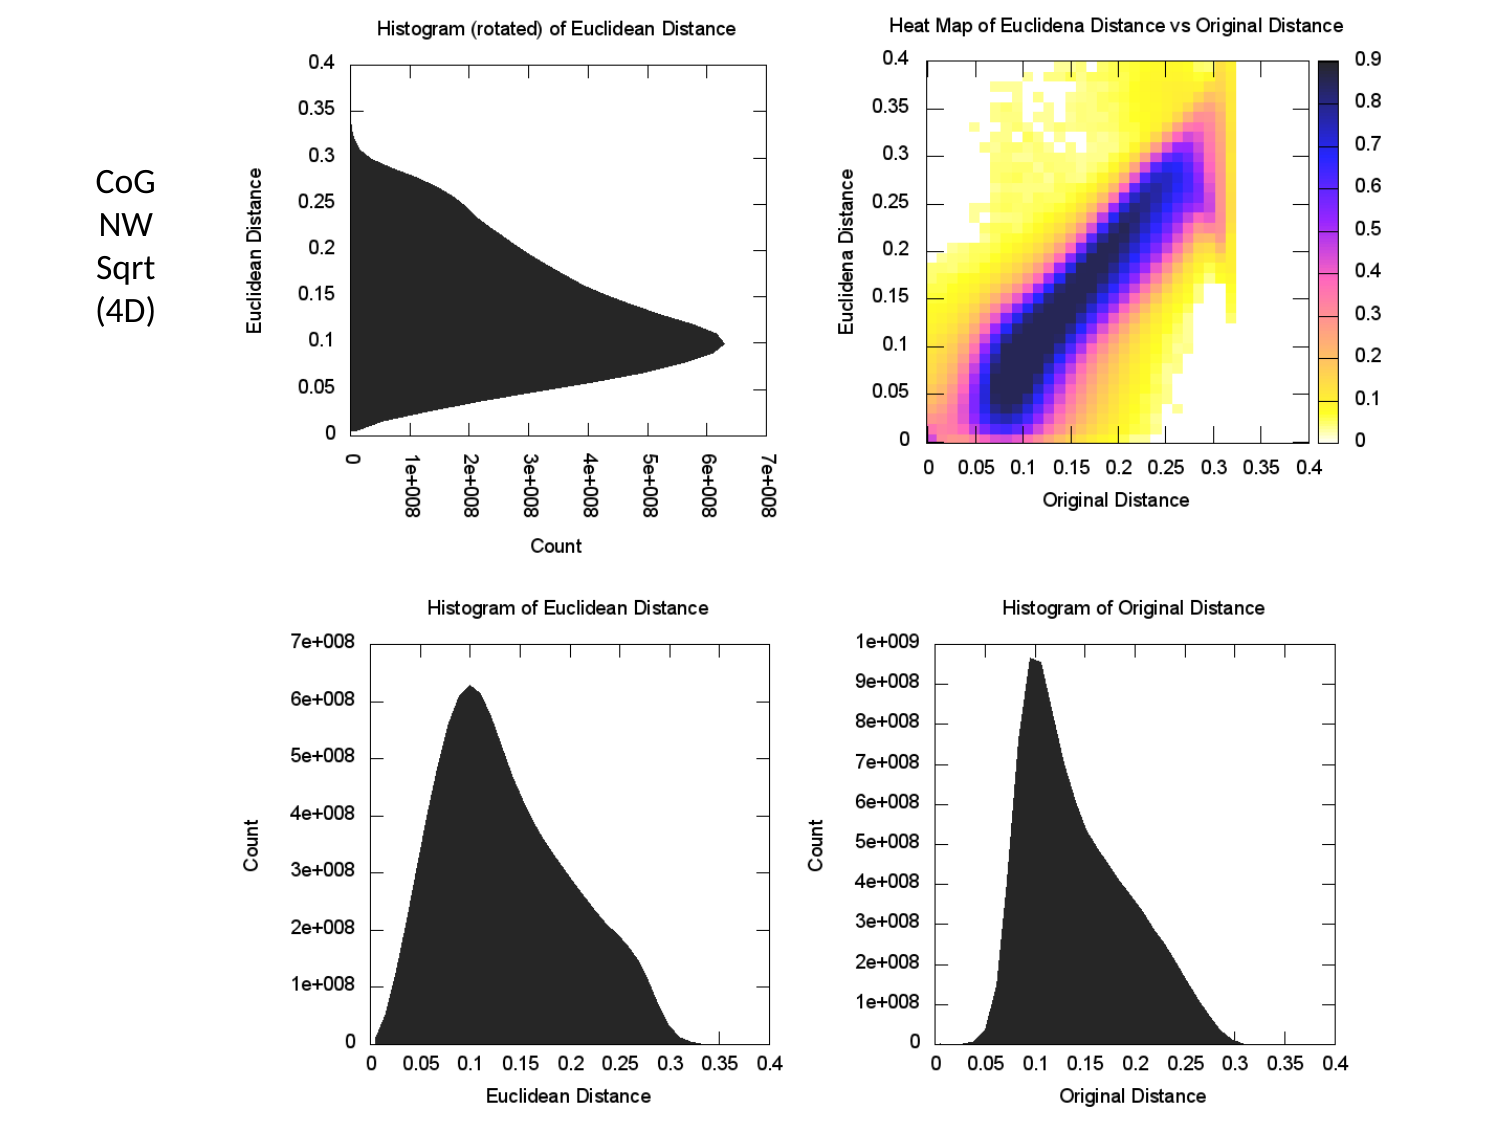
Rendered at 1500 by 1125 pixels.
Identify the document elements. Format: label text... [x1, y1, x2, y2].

title CoG NW Sqrt (4D) [7, 149, 233, 338]
picture [238, 3, 1496, 1125]
